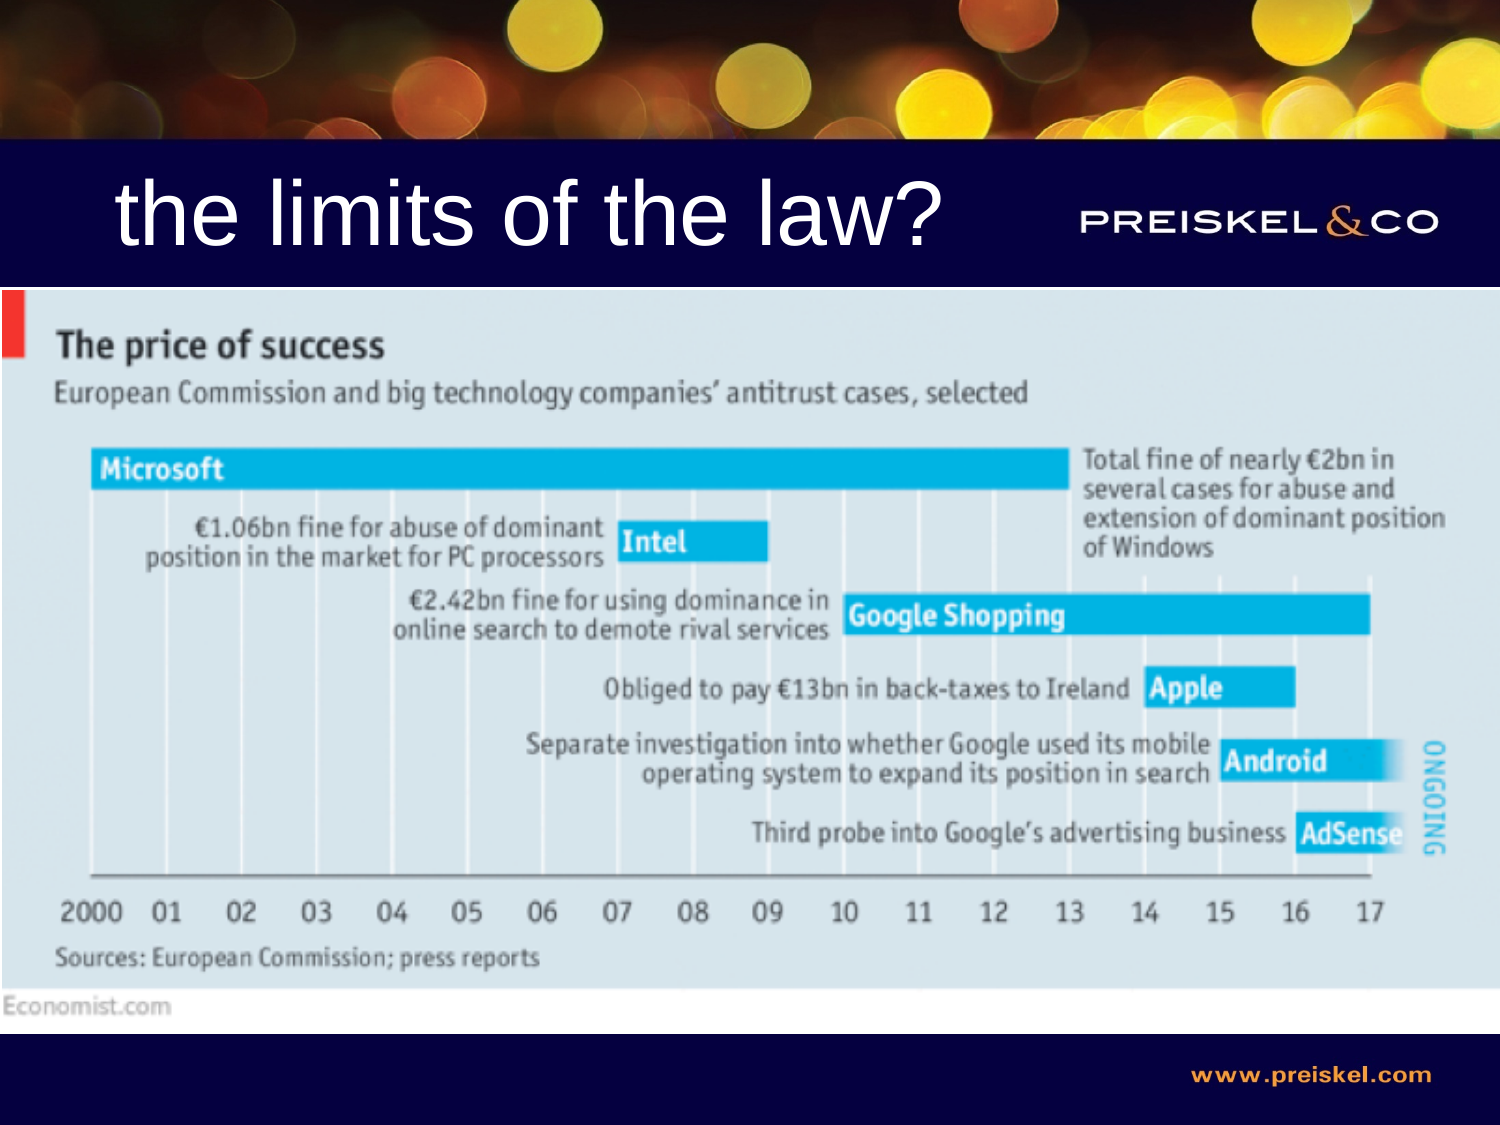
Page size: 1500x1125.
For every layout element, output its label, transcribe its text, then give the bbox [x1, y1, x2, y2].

picture [0, 0, 1500, 287]
picture [0, 1034, 1500, 1125]
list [2, 290, 1500, 1032]
title the limits of the law? [2, 160, 1085, 257]
